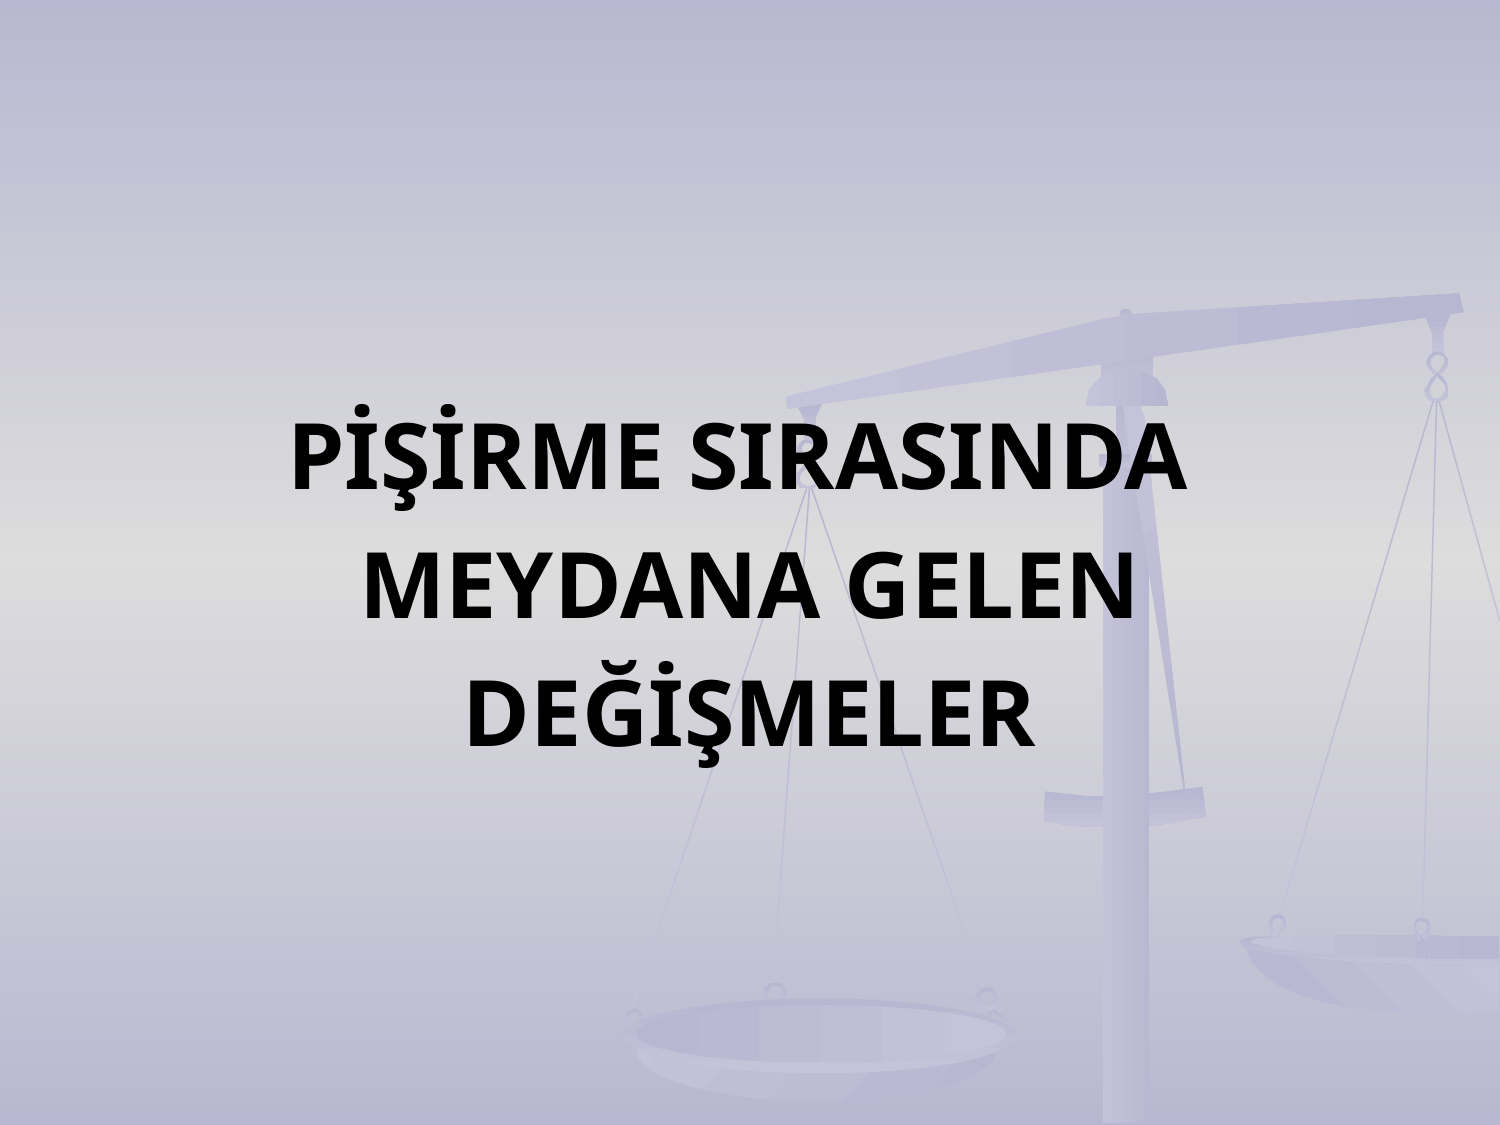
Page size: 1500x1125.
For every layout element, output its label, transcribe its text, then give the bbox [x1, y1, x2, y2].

list PİŞİRME SIRASINDA MEYDANA GELEN DEĞİŞMELER [74, 262, 1426, 1006]
